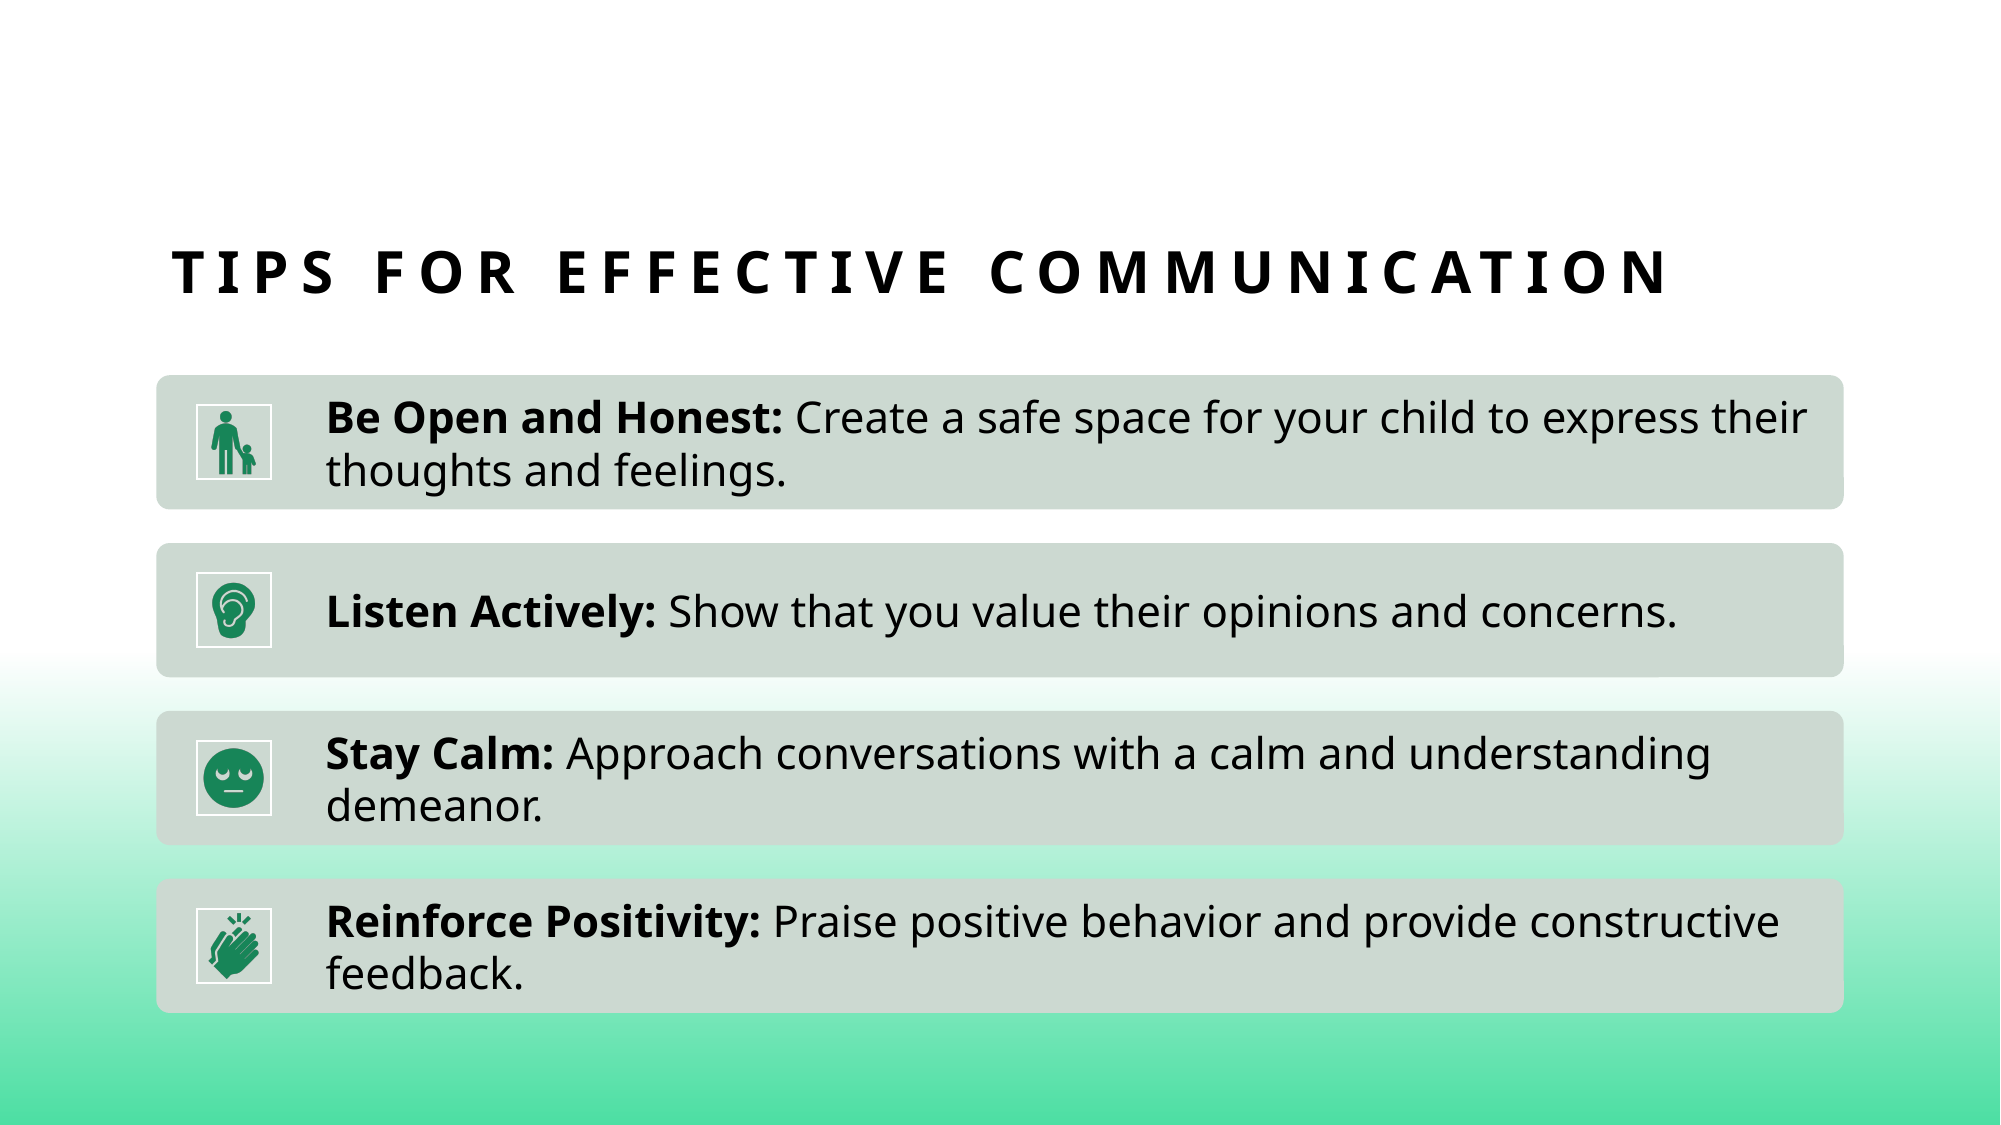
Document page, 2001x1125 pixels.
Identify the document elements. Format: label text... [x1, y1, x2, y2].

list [156, 374, 1844, 1014]
title Tips for effective communication [156, 124, 1844, 313]
